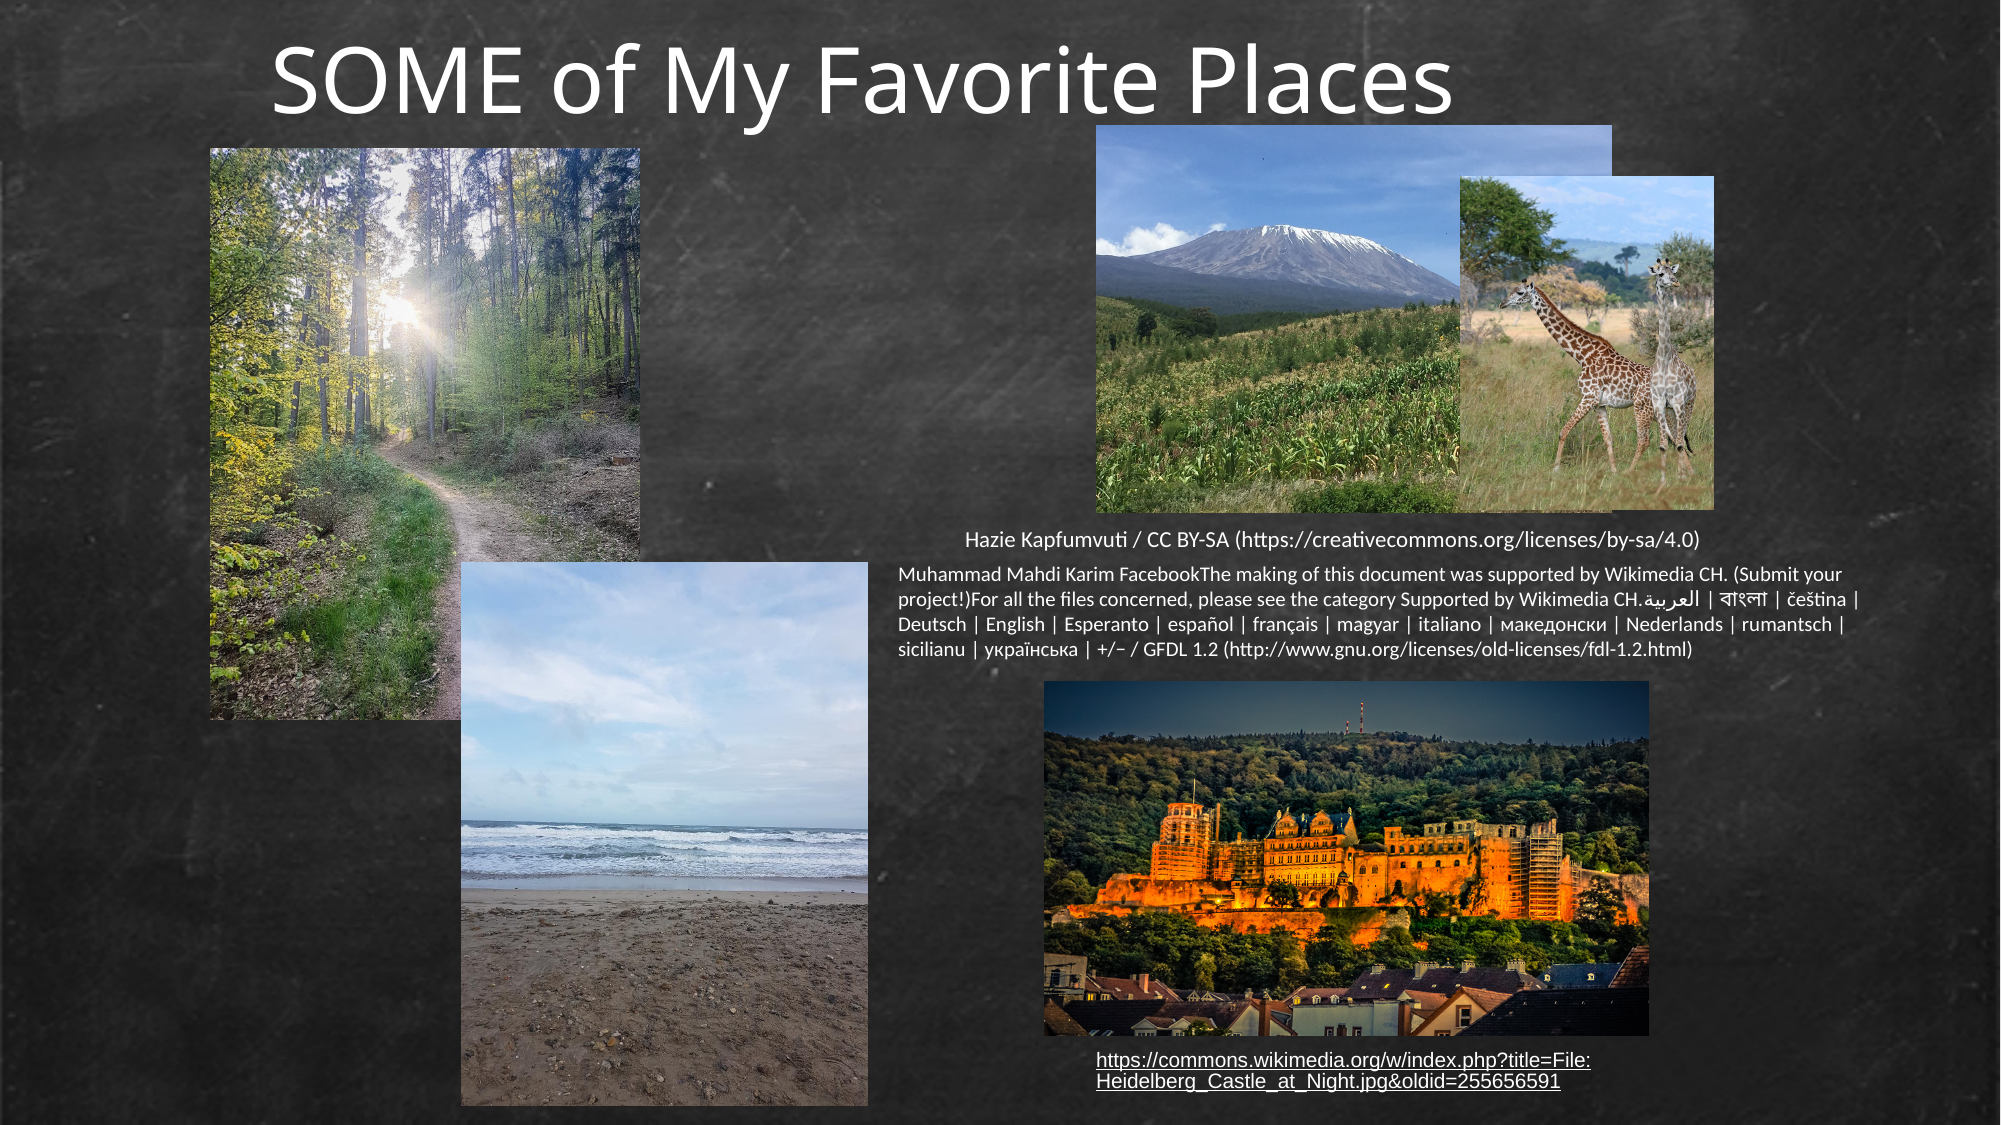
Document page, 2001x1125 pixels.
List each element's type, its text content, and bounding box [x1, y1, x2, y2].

text_box Muhammad Mahdi Karim FacebookThe making of this document was supported by Wikimedia CH. (Submit your project!)For all the files concerned, please see the category Supported by Wikimedia CH.العربية | বাংলা | čeština | Deutsch | English | Esperanto | español | français | magyar | italiano | македонски | Nederlands | rumantsch | sicilianu | українська | +/− / GFDL 1.2 (http://www.gnu.org/licenses/old-licenses/fdl-1.2.html) [883, 552, 1884, 668]
text_box https://commons.wikimedia.org/w/index.php?title=File:Heidelberg_Castle_at_Night.jpg&oldid=255656591 [1081, 1039, 1612, 1080]
title SOME of My Favorite Places [255, 0, 1690, 193]
picture [0, 0, 2001, 1125]
text_box Hazie Kapfumvuti / CC BY-SA (https://creativecommons.org/licenses/by-sa/4.0) [950, 516, 1951, 560]
